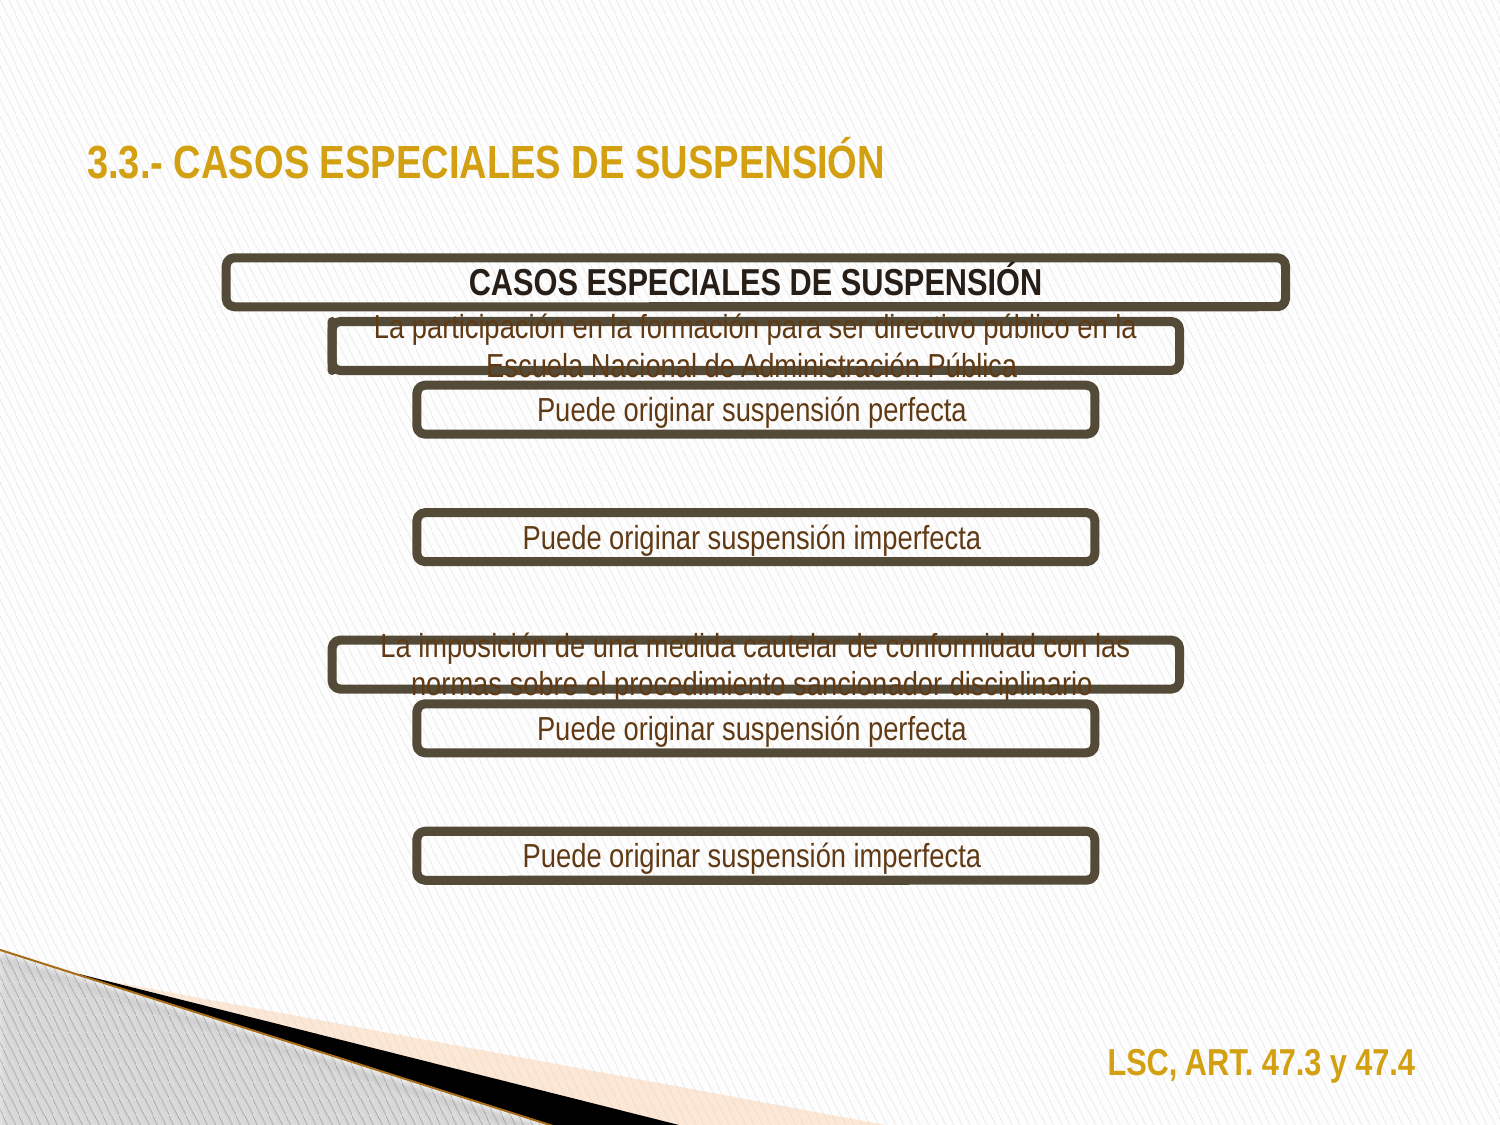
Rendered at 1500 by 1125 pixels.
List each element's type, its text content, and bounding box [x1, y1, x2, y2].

text_box LSC, ART. 47.3 y 47.4 [956, 1027, 1434, 1094]
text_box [93, 257, 1419, 1008]
title 3.3.- CASOS ESPECIALES DE SUSPENSIÓN [58, 35, 1454, 200]
